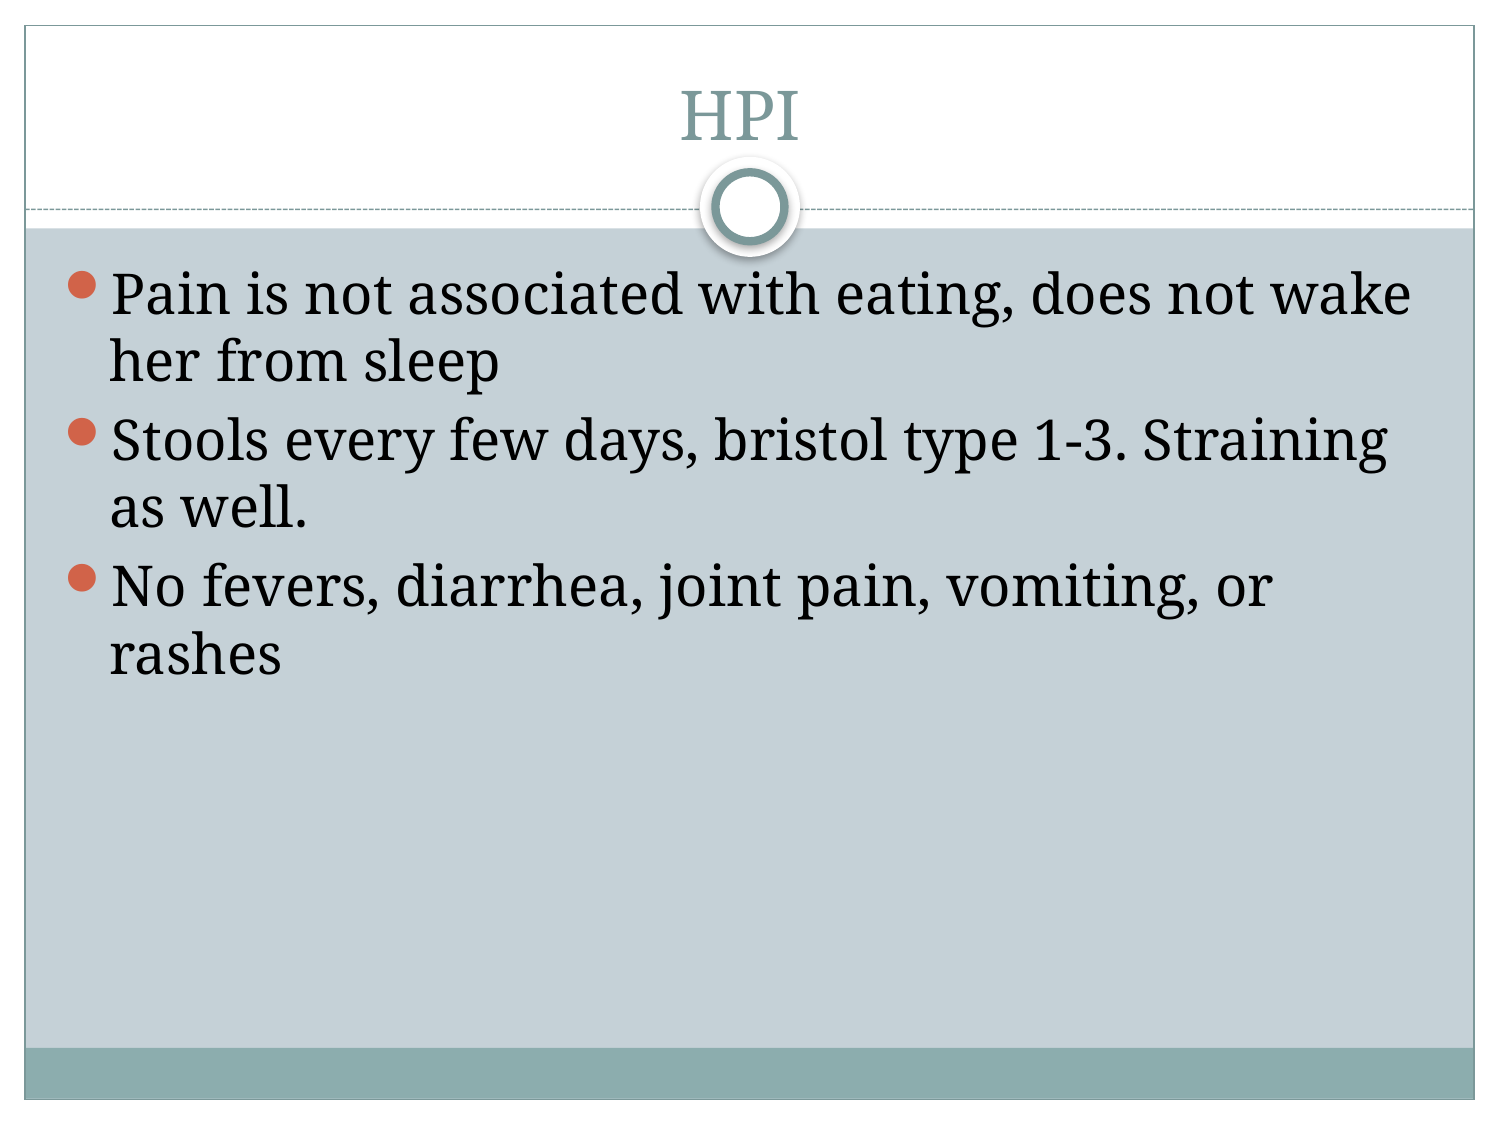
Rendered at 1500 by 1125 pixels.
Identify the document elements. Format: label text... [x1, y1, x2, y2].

list Pain is not associated with eating, does not wake her from sleep Stools every few days, bristol type 1-3. Straining as well. No fevers, diarrhea, joint pain, vomiting, or rashes [49, 250, 1445, 1001]
title HPI [49, 37, 1450, 162]
